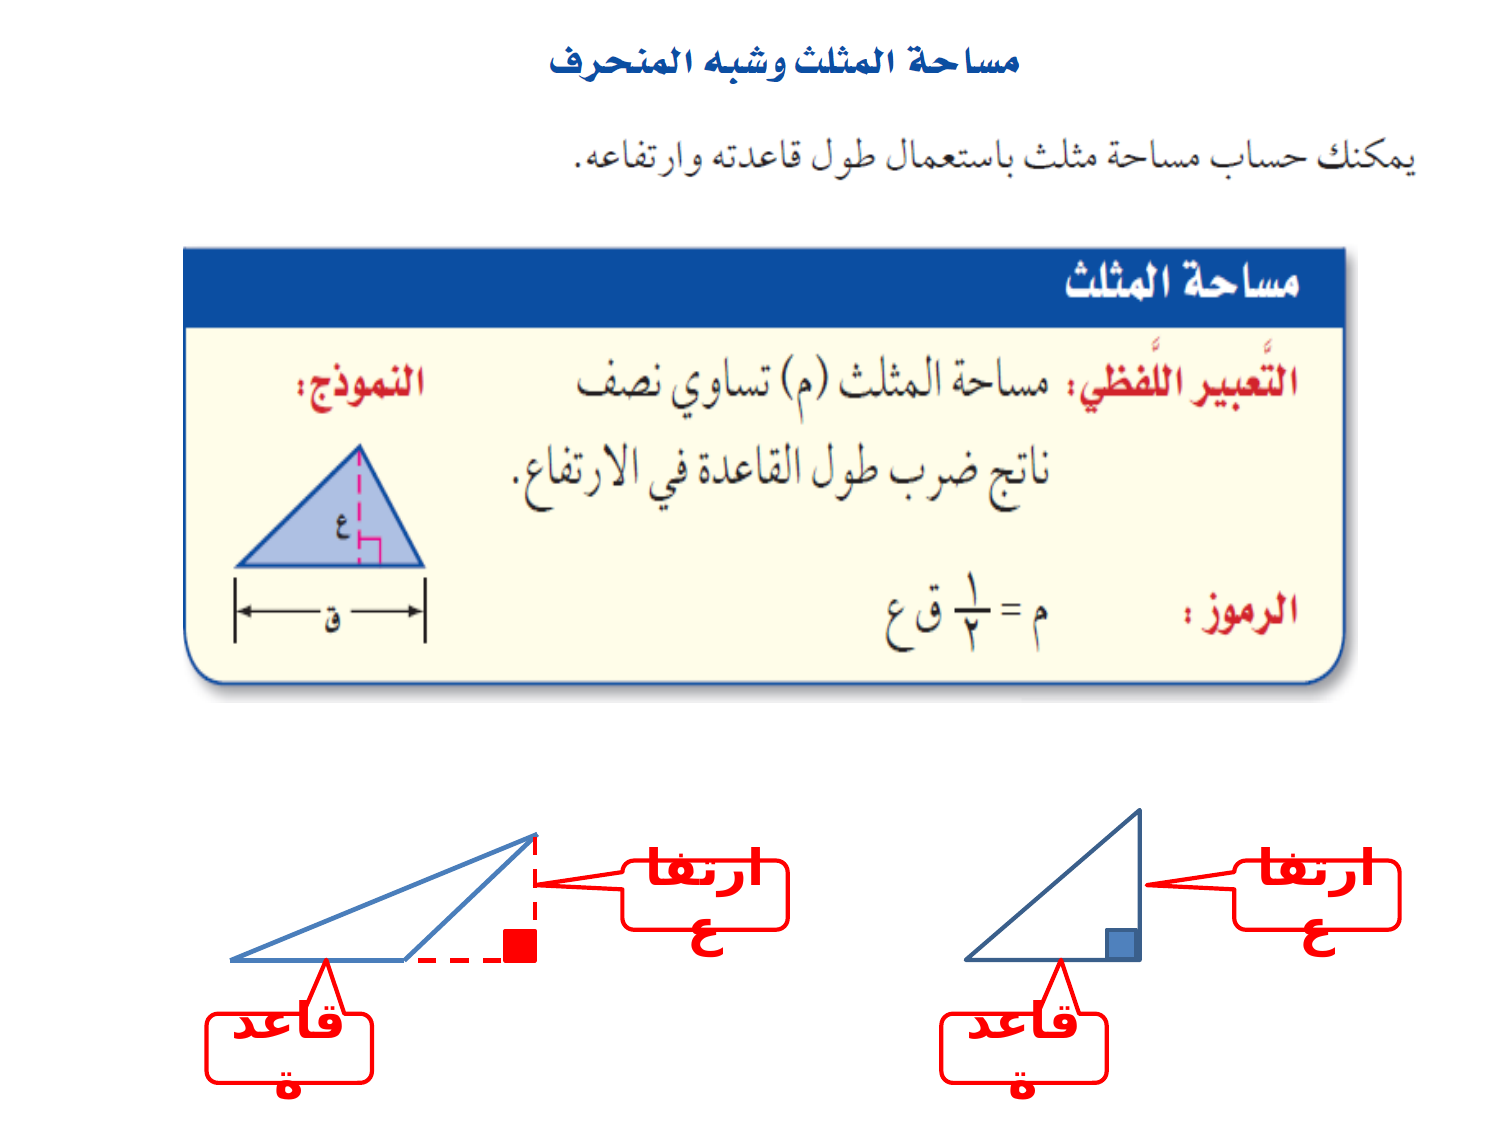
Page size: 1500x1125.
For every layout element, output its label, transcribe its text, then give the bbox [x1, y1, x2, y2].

text_box قاعدة [939, 957, 1109, 1085]
picture [548, 42, 1020, 85]
text_box [963, 808, 1142, 963]
picture [572, 128, 1425, 185]
text_box قاعدة [204, 969, 375, 1085]
text_box ارتفاع [1144, 858, 1402, 932]
text_box [1105, 928, 1138, 961]
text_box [229, 833, 538, 961]
text_box ارتفاع [543, 858, 790, 932]
picture [182, 243, 1358, 704]
